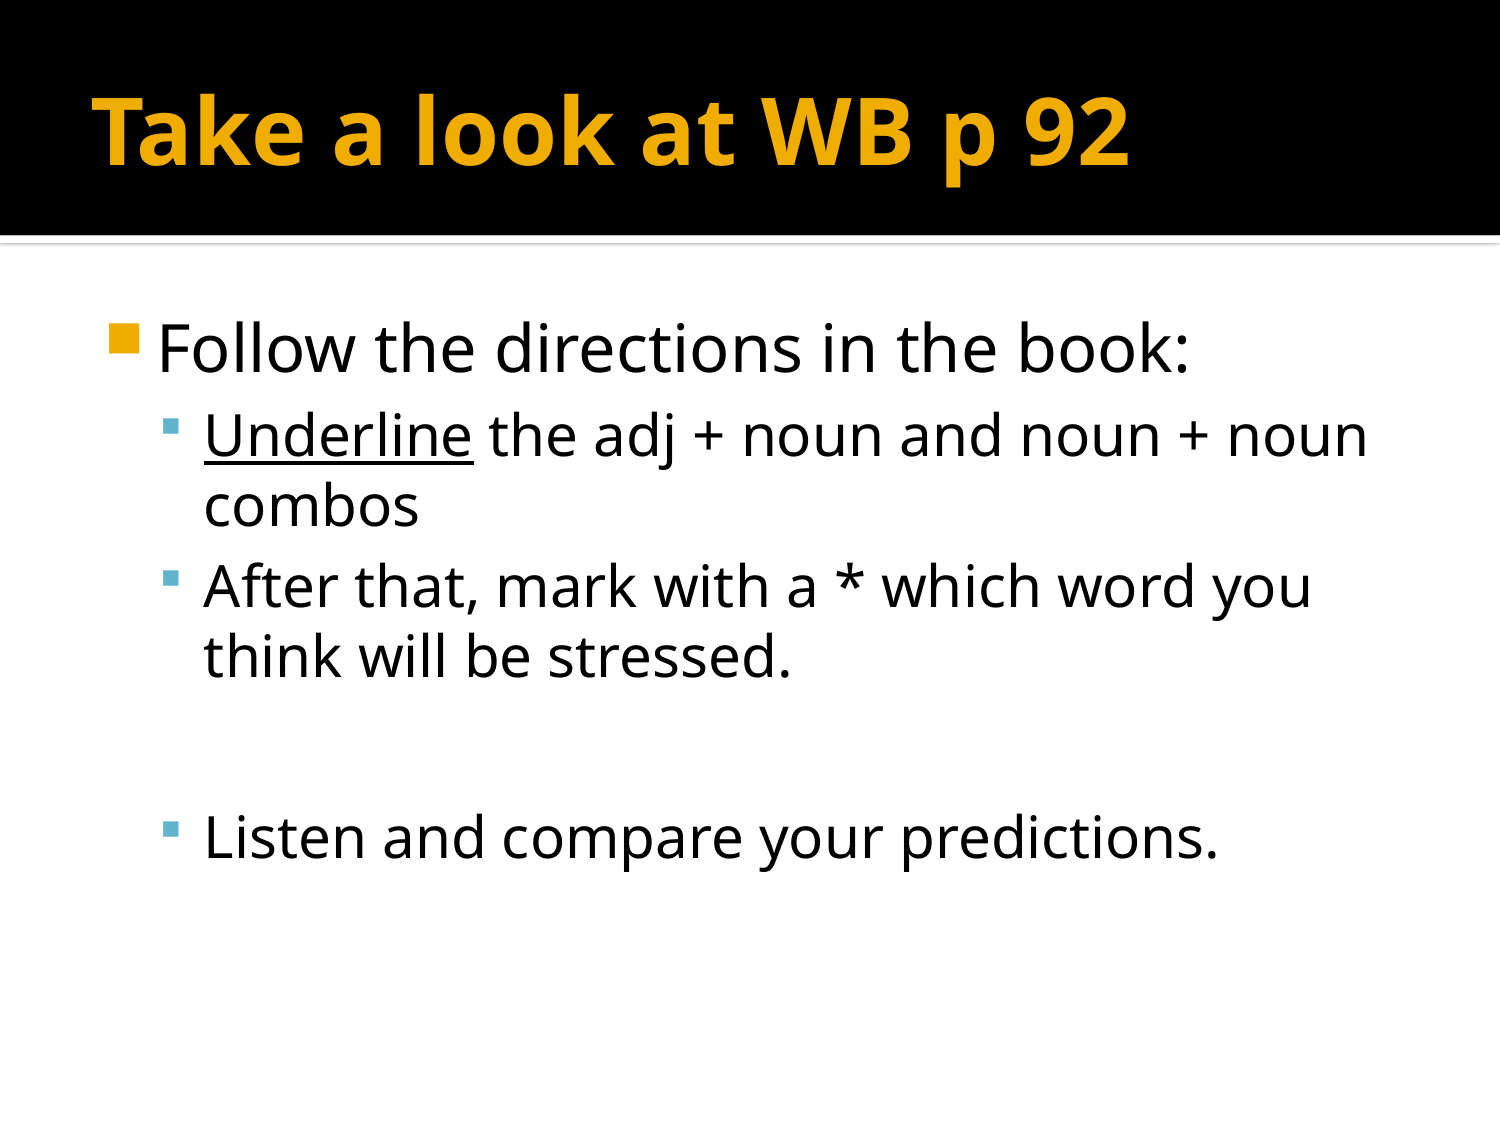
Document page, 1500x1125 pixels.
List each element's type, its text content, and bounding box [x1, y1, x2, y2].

title Take a look at WB p 92 [75, 25, 1425, 231]
list Follow the directions in the book: Underline the adj + noun and noun + noun combos After that, mark with a * which word you think will be stressed. Listen and compare your predictions. [75, 291, 1425, 1050]
